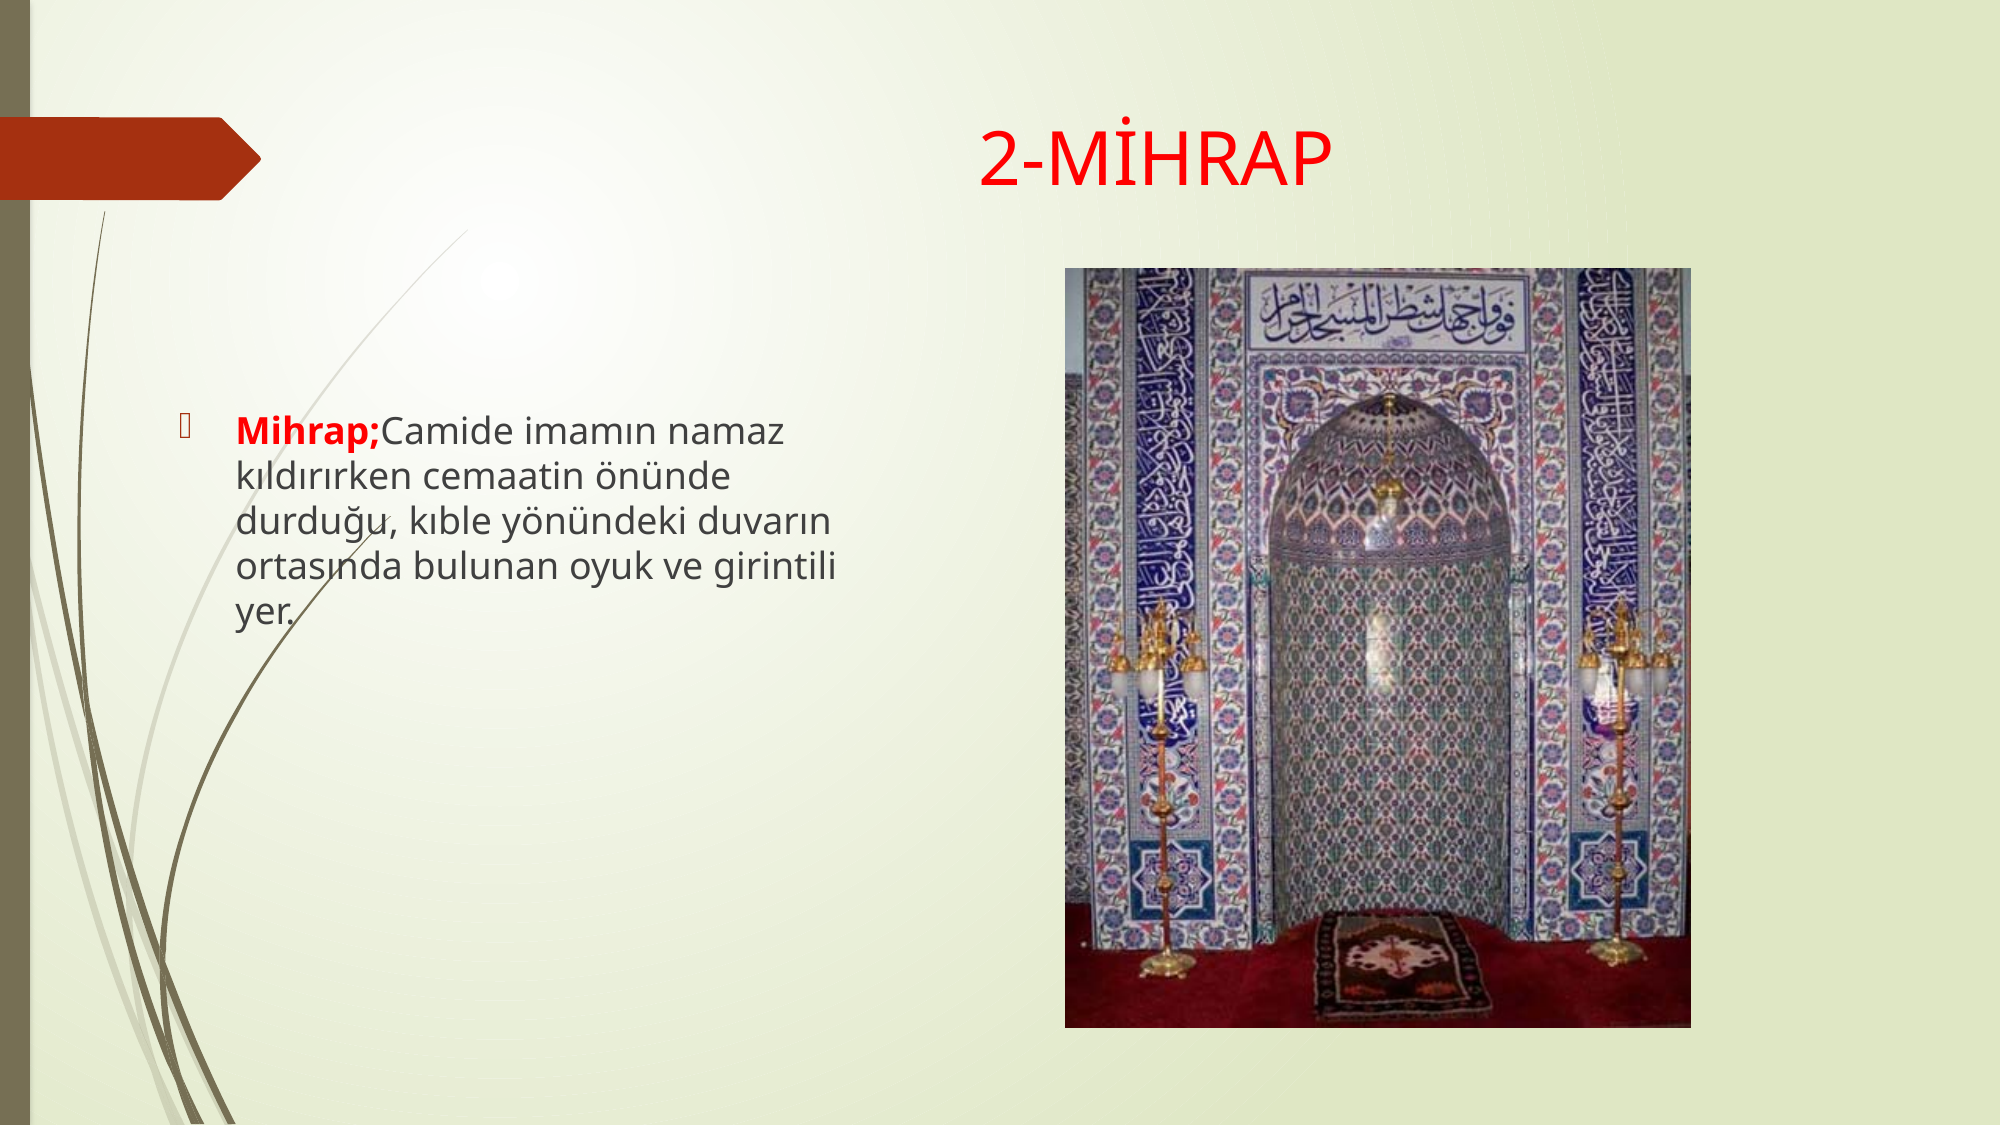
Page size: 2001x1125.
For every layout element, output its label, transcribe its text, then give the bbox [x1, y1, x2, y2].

title 2-MİHRAP [425, 102, 1888, 313]
list Mihrap;Camide imamın namaz kıldırırken cemaatin önünde durduğu, kıble yönündeki duvarın ortasında bulunan oyuk ve girintili yer. [164, 399, 871, 673]
picture [1064, 267, 1691, 1028]
